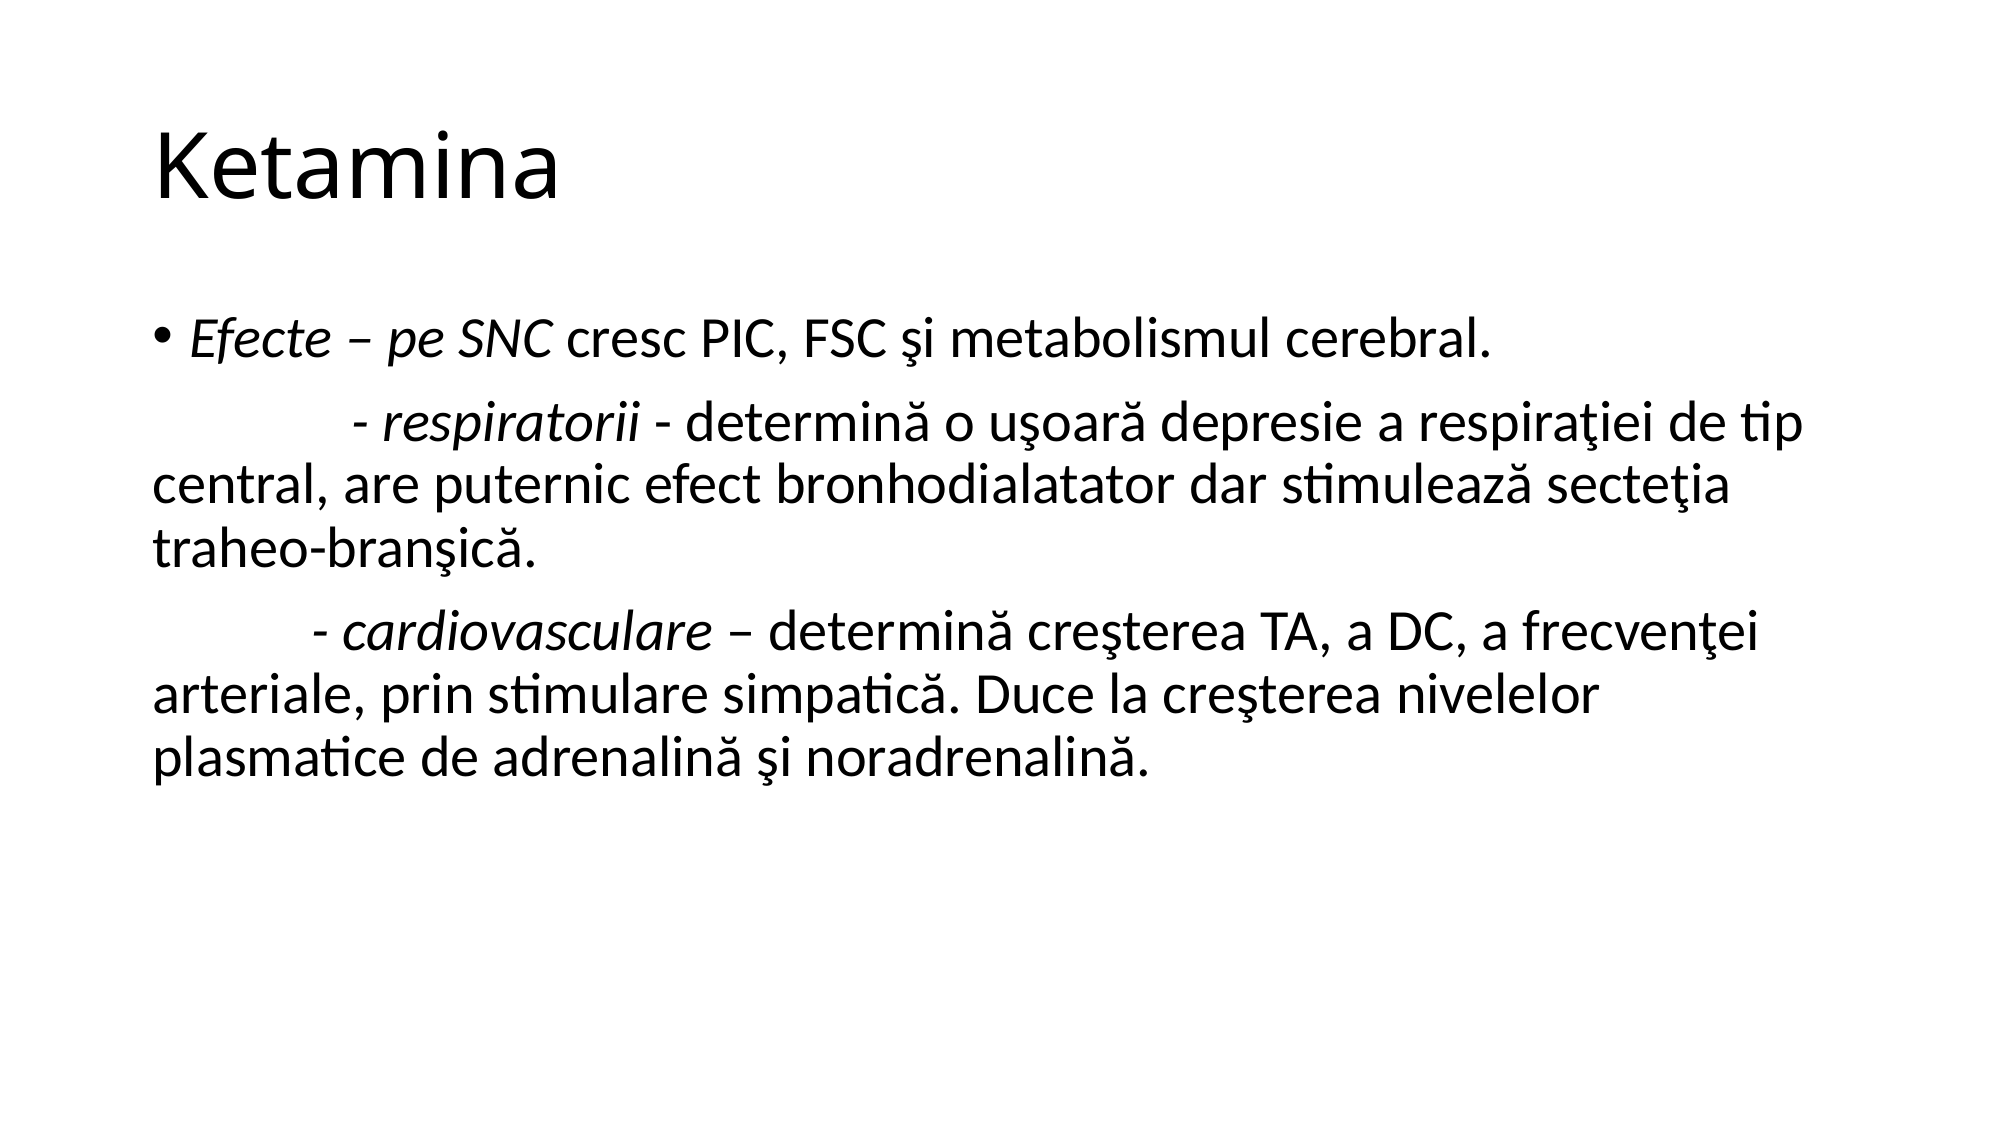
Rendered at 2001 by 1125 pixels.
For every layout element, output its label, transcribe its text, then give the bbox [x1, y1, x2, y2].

title Ketamina [137, 59, 1863, 278]
list Efecte – pe SNC cresc PIC, FSC şi metabolismul cerebral. - respiratorii - determină o uşoară depresie a respiraţiei de tip central, are puternic efect bronhodialatator dar stimulează secteţia traheo-branşică. - cardiovasculare – determină creşterea TA, a DC, a frecvenţei arteriale, prin stimulare simpatică. Duce la creşterea nivelelor plasmatice de adrenalină şi noradrenalină. [137, 299, 1863, 875]
